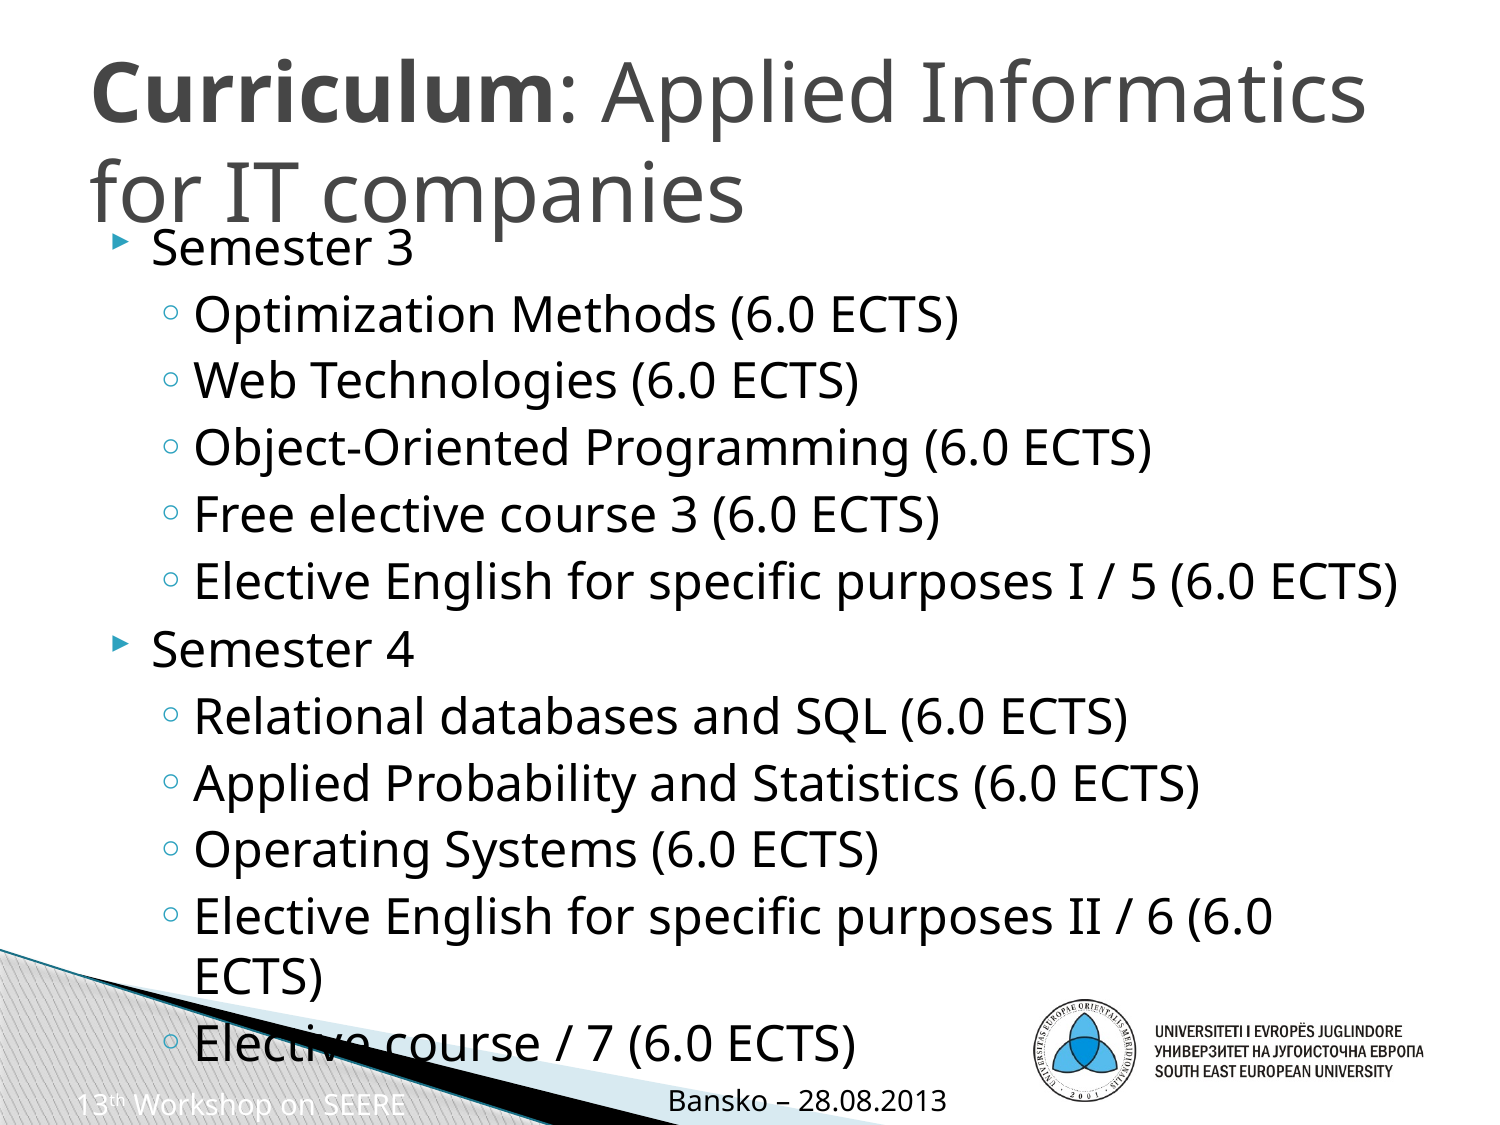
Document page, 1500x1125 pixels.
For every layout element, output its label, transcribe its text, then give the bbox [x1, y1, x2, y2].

picture [1033, 999, 1424, 1102]
title Curriculum: Applied Informatics for IT companies [75, 45, 1425, 233]
list Semester 3 Optimization Methods (6.0 ECTS) Web Technologies (6.0 ECTS) Object-Oriented Programming (6.0 ECTS) Free elective course 3 (6.0 ECTS) Elective English for specific purposes I / 5 (6.0 ECTS) Semester 4 Relational databases and SQL (6.0 ECTS) Applied Probability and Statistics (6.0 ECTS) Operating Systems (6.0 ECTS) Elective English for specific purposes II / 6 (6.0 ECTS) Elective course / 7 (6.0 ECTS) [76, 208, 1427, 988]
